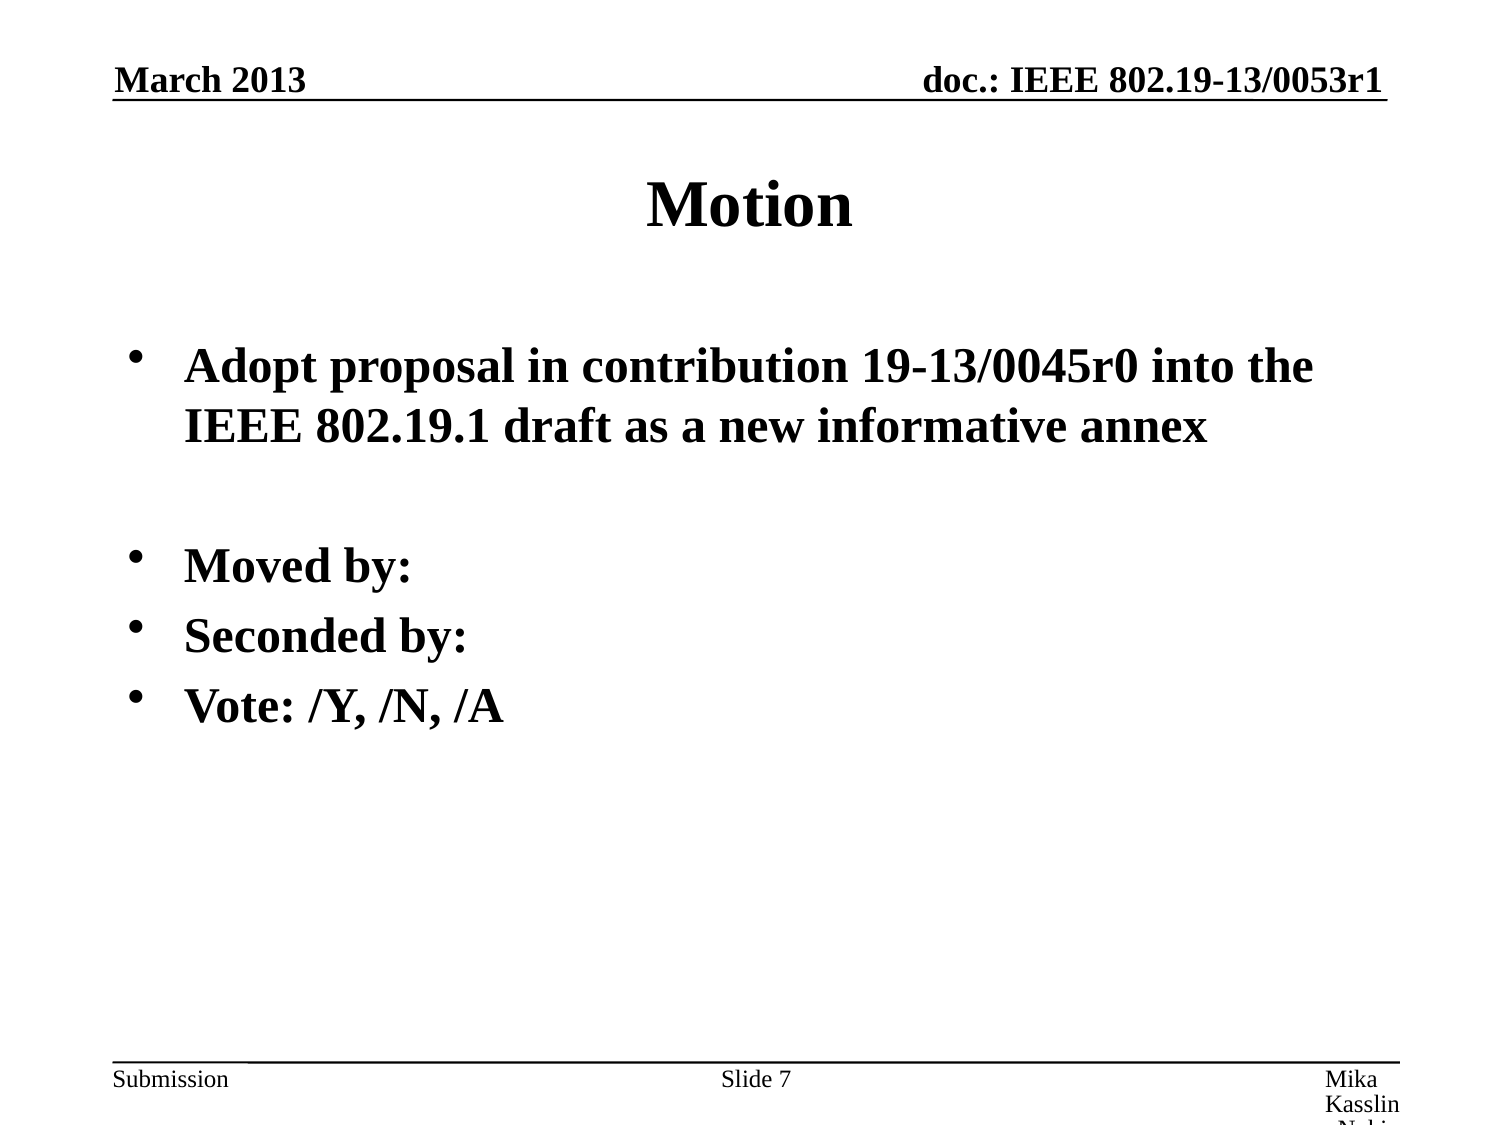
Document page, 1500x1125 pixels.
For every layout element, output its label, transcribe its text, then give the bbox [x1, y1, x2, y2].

slide_number Slide 7 [712, 1062, 800, 1093]
title Motion [112, 112, 1388, 288]
list Adopt proposal in contribution 19-13/0045r0 into the IEEE 802.19.1 draft as a new informative annex Moved by: Seconded by: Vote: /Y, /N, /A [112, 324, 1388, 1000]
footer Mika Kasslin, Nokia [1325, 1062, 1402, 1093]
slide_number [114, 54, 335, 100]
